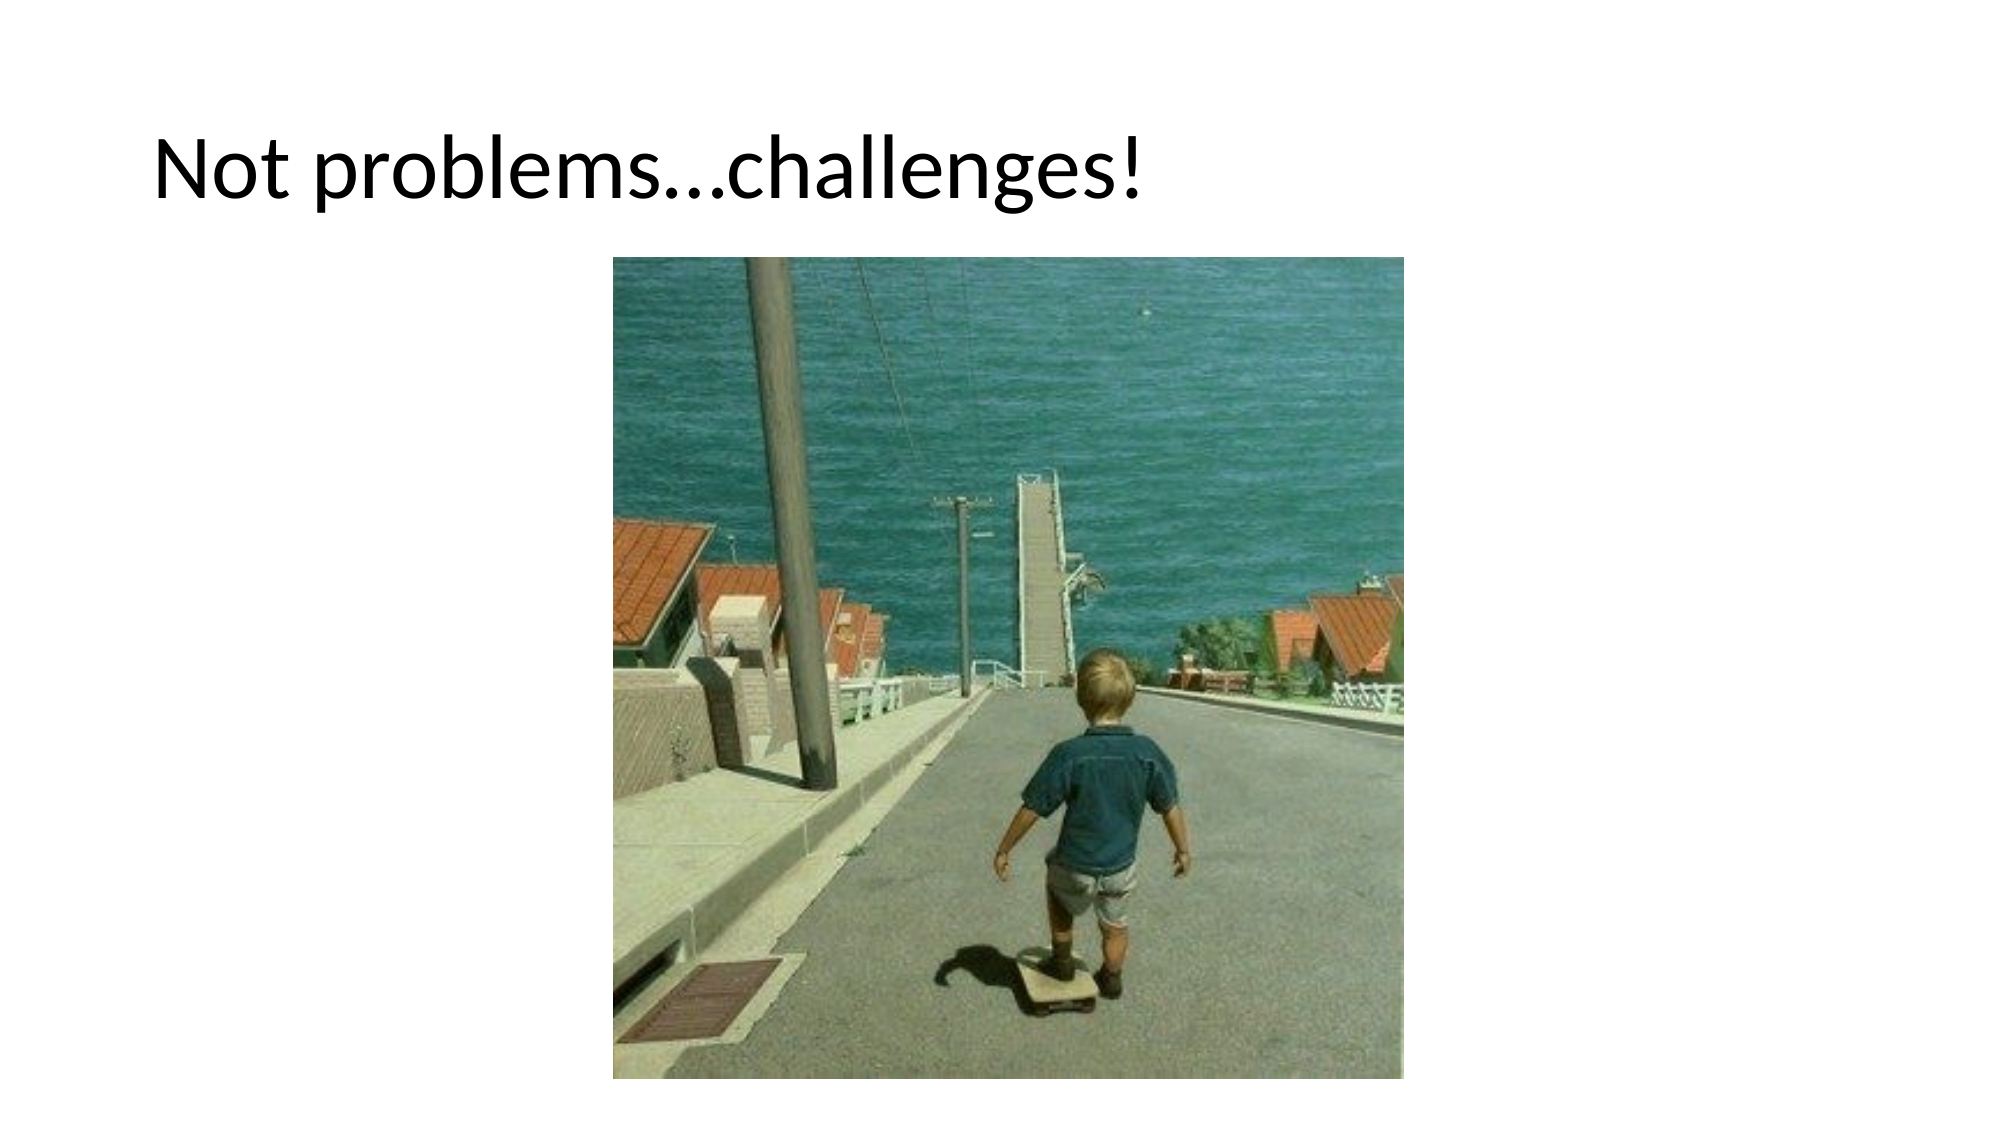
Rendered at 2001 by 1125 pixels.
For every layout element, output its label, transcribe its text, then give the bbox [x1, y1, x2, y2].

title Not problems…challenges! [137, 59, 1863, 278]
picture [613, 257, 1404, 1079]
